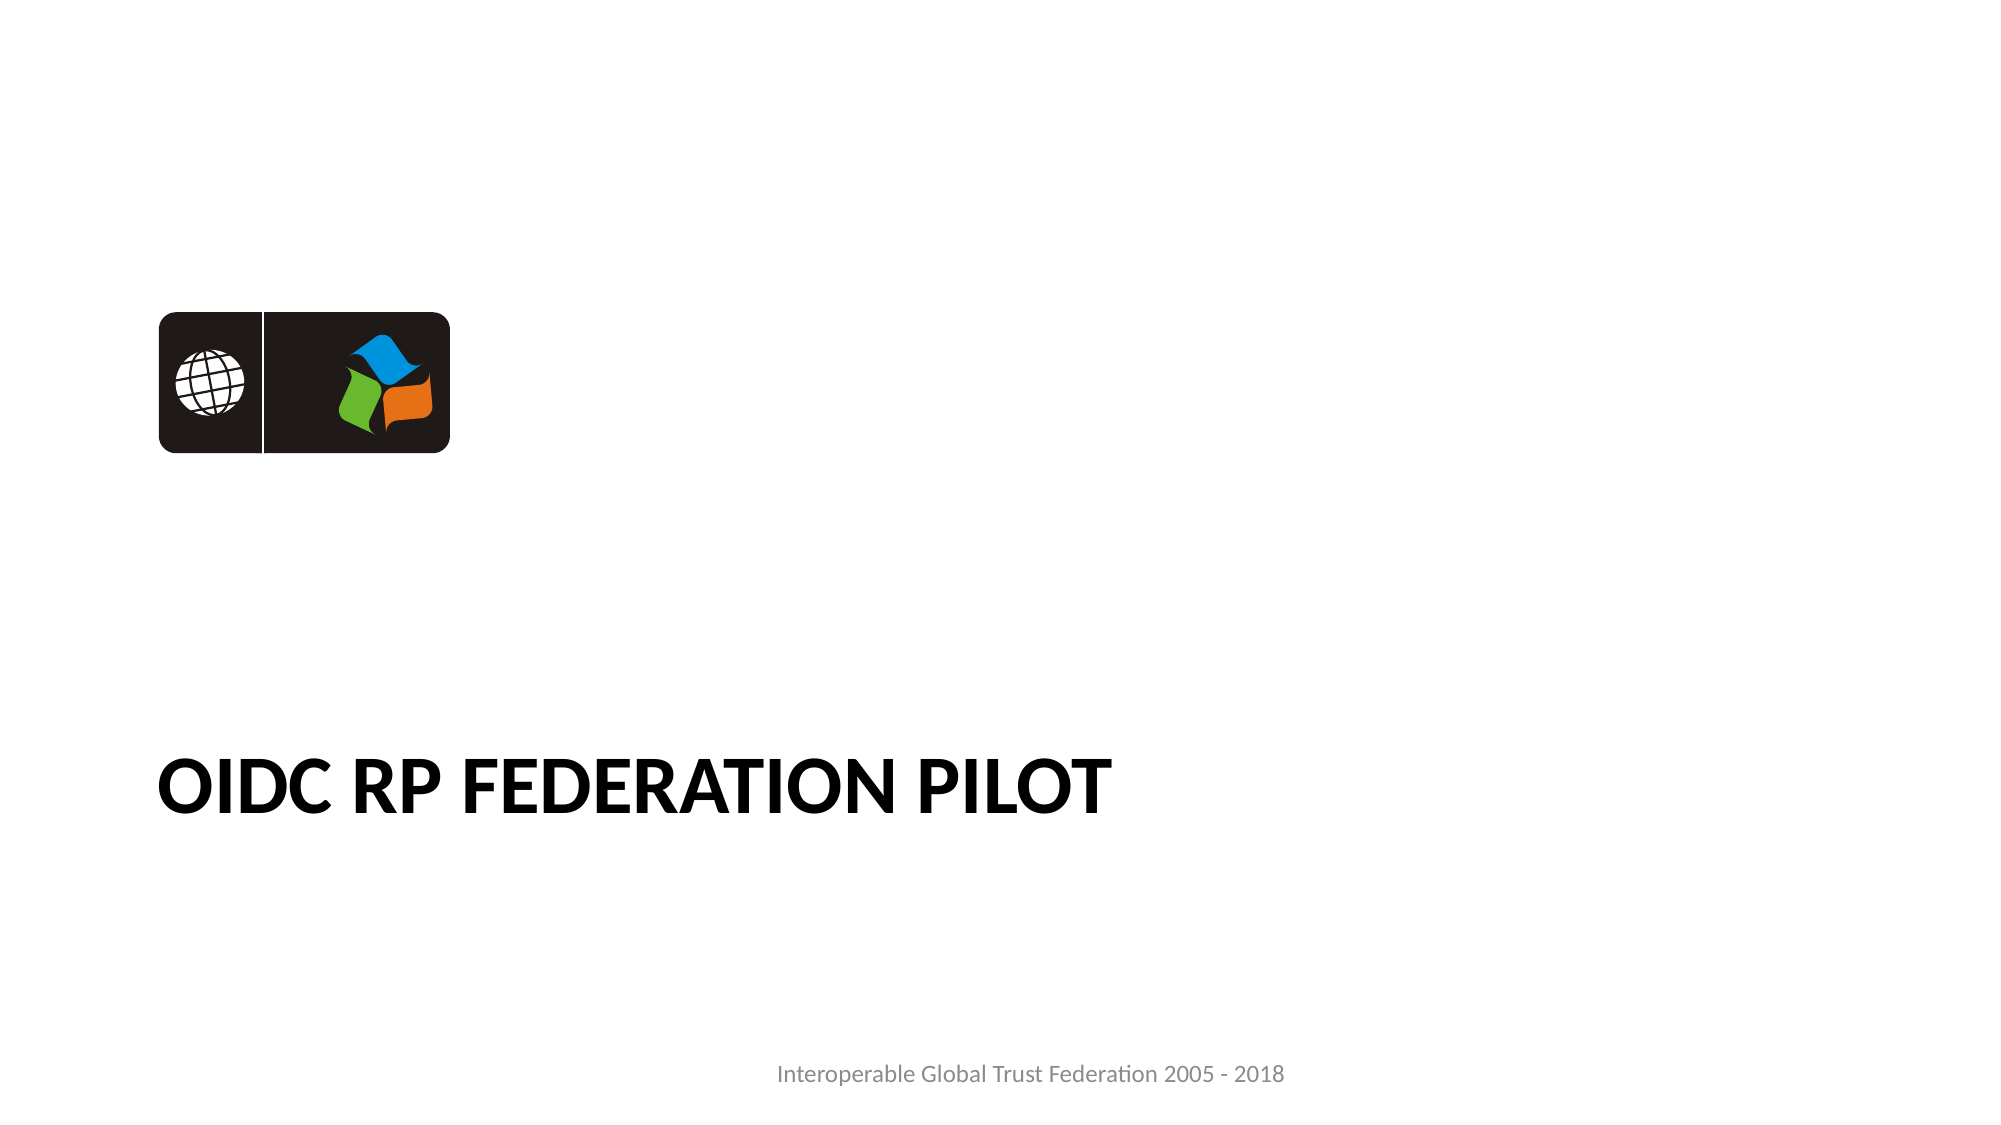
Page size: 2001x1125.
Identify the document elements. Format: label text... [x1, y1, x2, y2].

footer Interoperable Global Trust Federation 2005 - 2018 [354, 1042, 1709, 1103]
title OIDC RP Federation Pilot [157, 722, 1858, 947]
